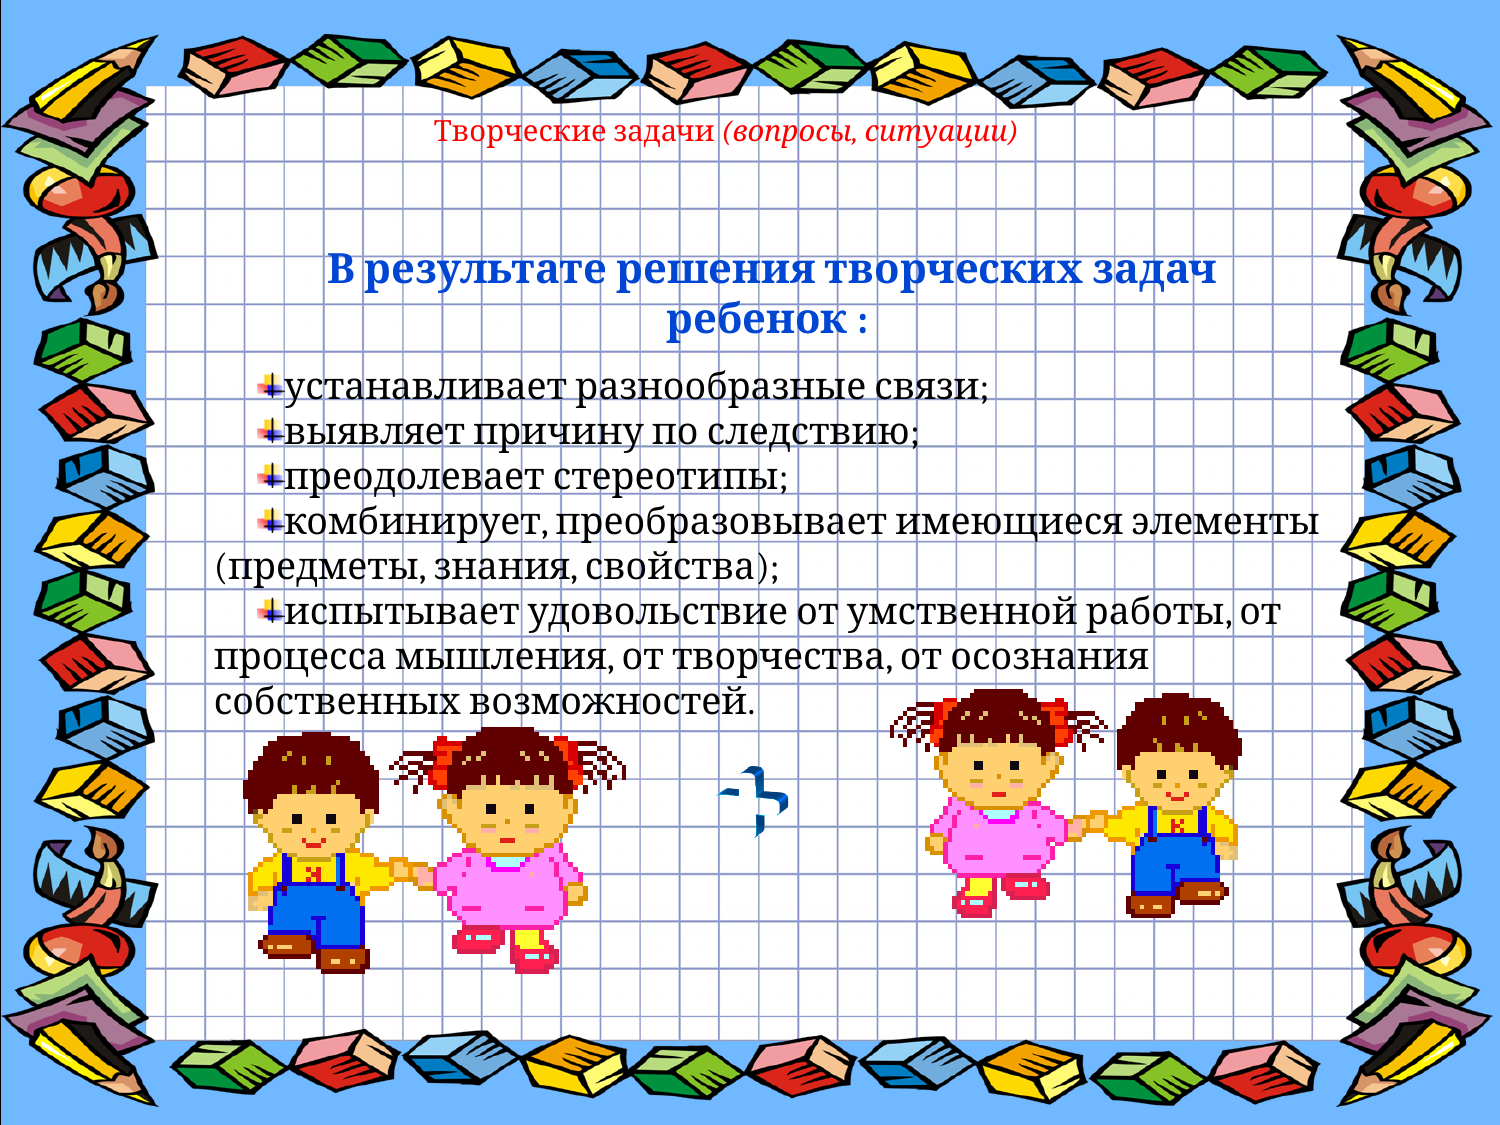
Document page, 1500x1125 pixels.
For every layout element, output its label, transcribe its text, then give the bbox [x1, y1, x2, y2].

picture [0, 0, 1500, 1125]
text_box В результате решения творческих задач ребенок : устанавливает разнообразные связи; выявляет причину по следствию; преодолевает стереотипы; комбинирует, преобразовывает имеющиеся элементы (предметы, знания, свойства); испытывает удовольствие от умственной работы, от процесса мышления, от творчества, от осознания собственных возможностей. [199, 234, 1336, 680]
text_box Творческие задачи (вопросы, ситуации) [374, 105, 1078, 156]
